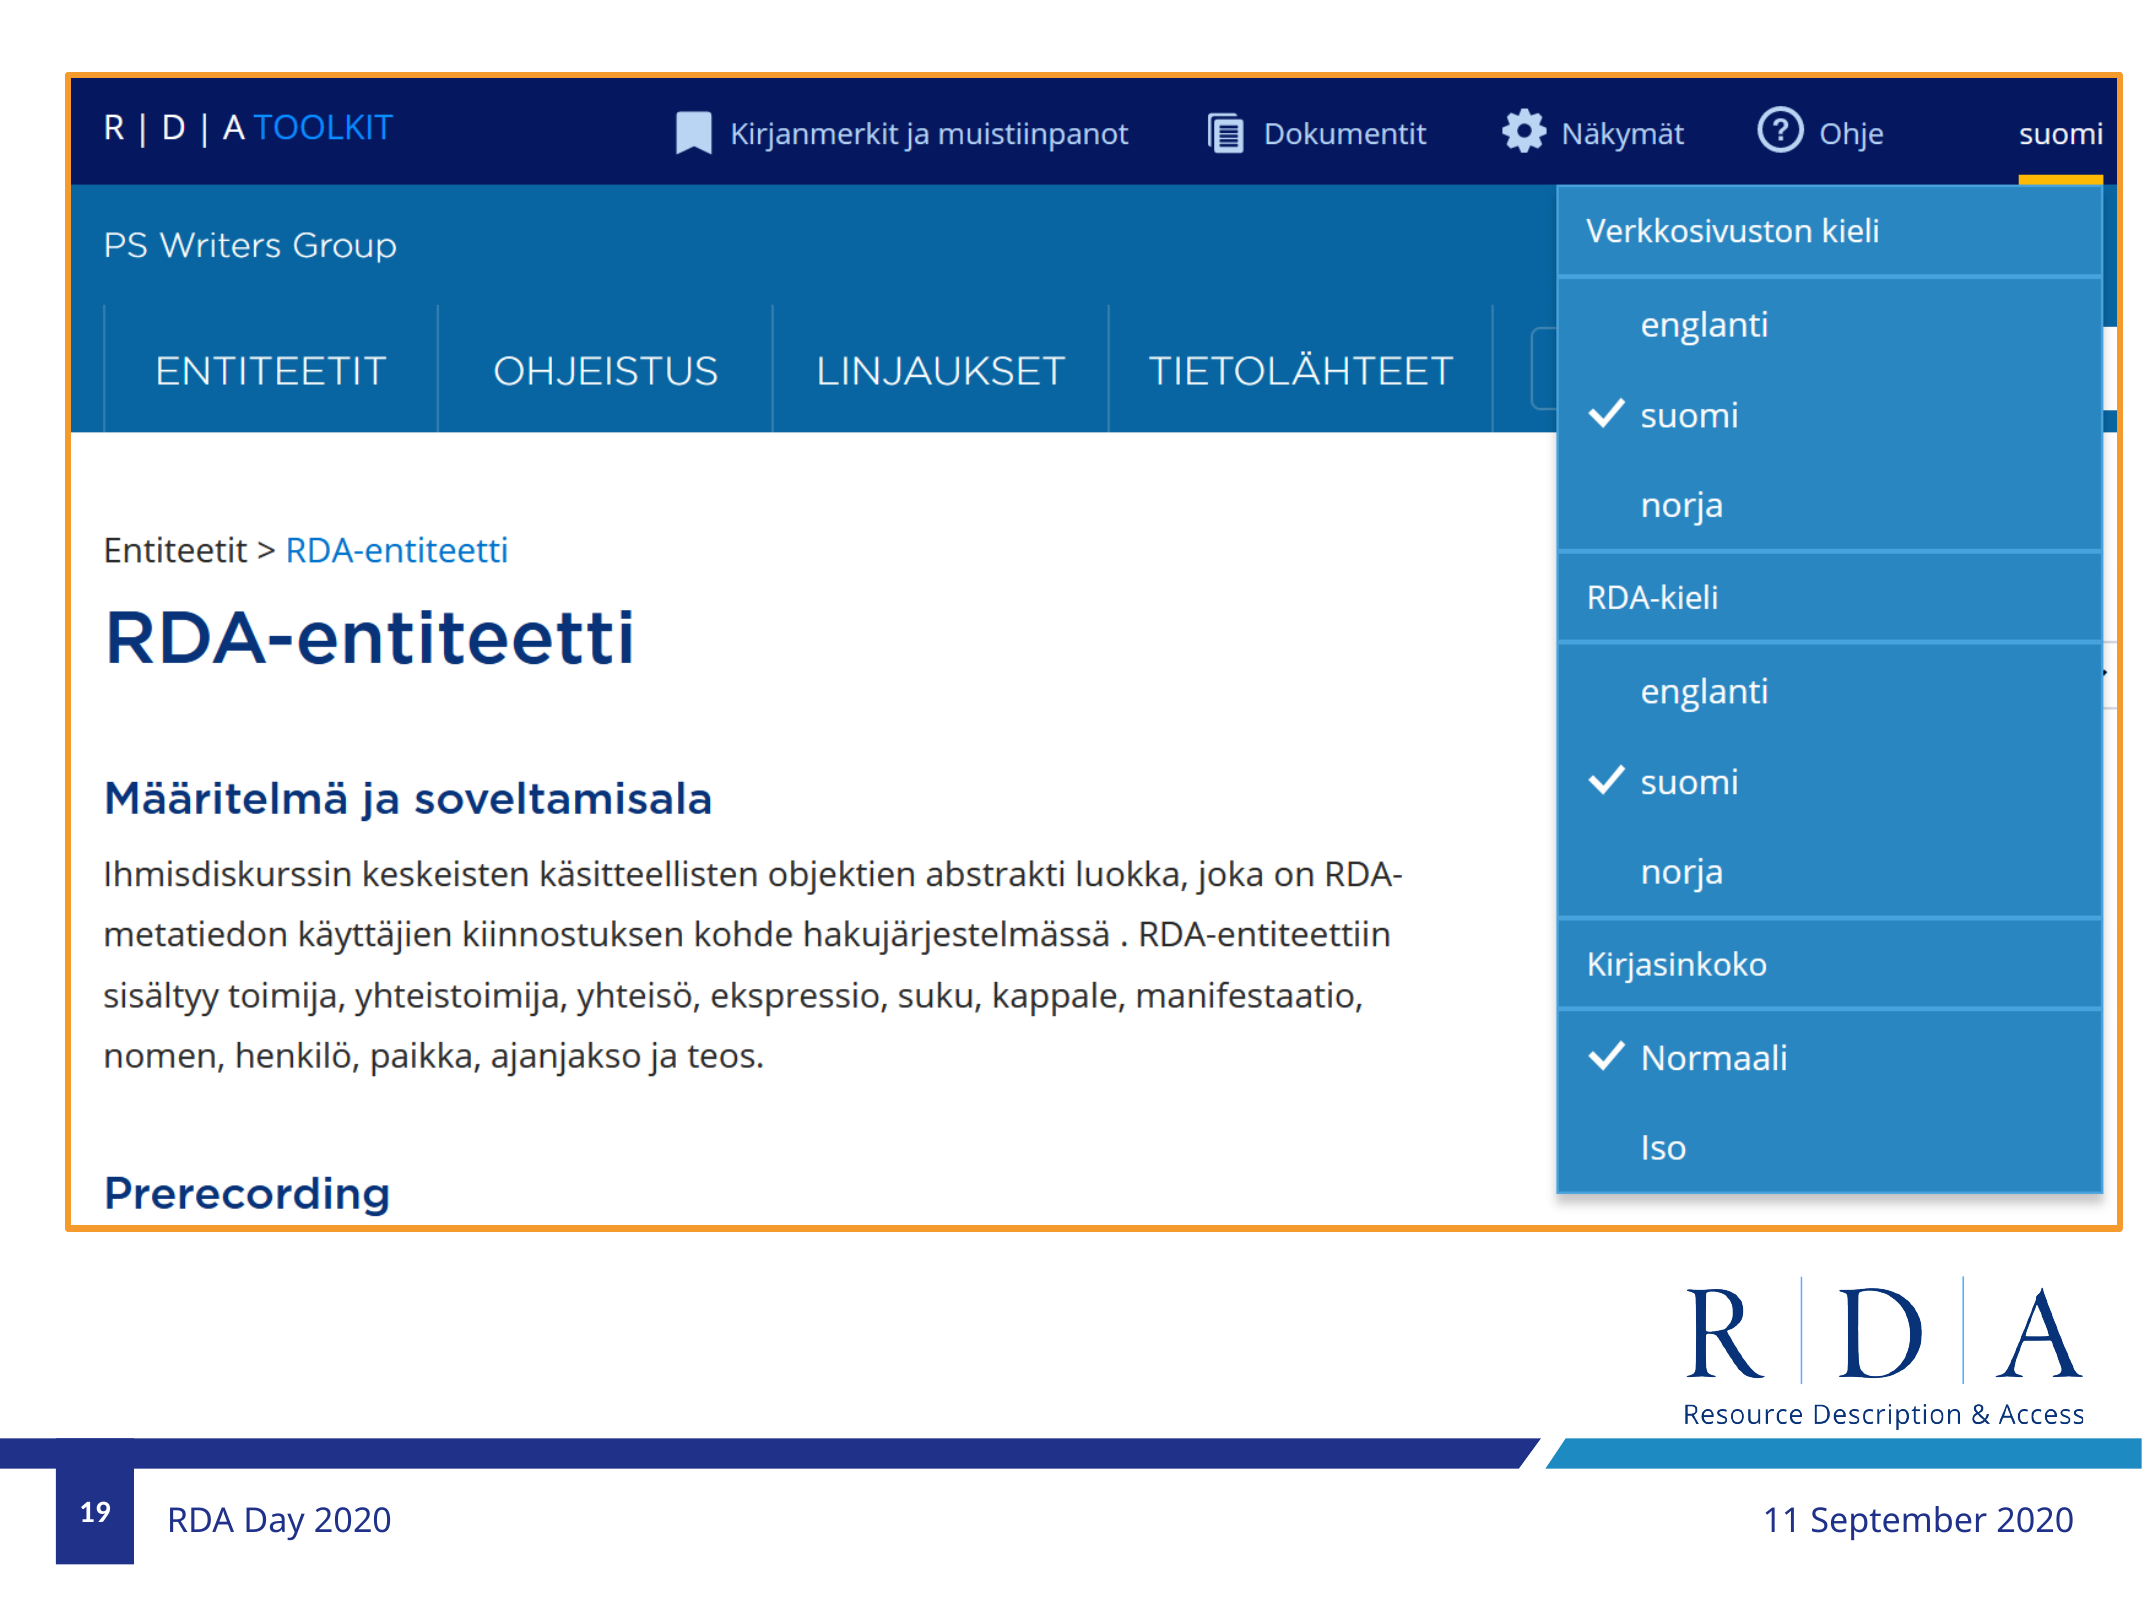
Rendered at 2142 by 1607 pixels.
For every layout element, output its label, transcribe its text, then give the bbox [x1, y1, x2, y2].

picture [1685, 1276, 2084, 1430]
picture [70, 77, 2117, 1226]
slide_number 19 [56, 1468, 134, 1551]
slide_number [1540, 1478, 2090, 1561]
